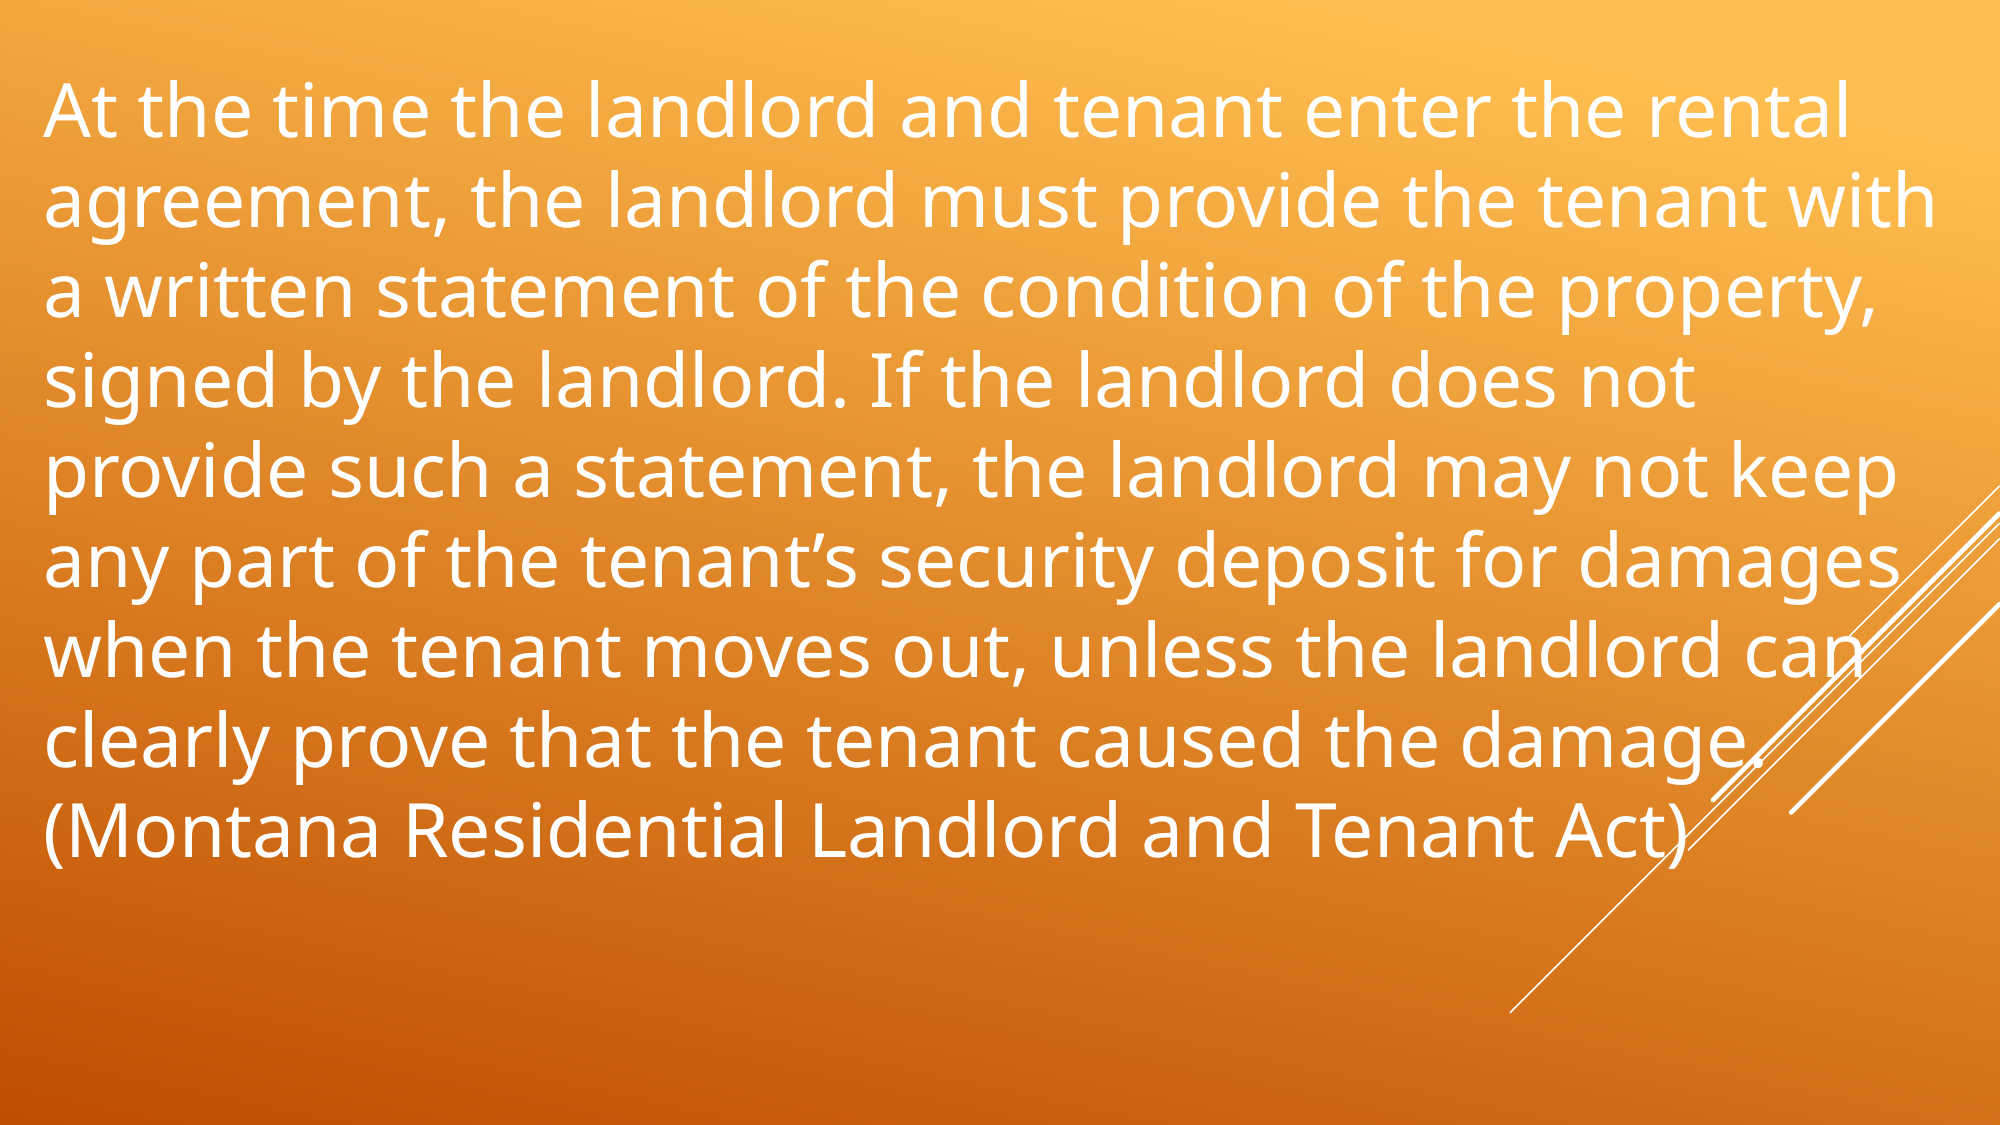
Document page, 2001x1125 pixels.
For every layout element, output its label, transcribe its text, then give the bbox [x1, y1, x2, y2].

text_box At the time the landlord and tenant enter the rental agreement, the landlord must provide the tenant with a written statement of the condition of the property, signed by the landlord. If the landlord does not provide such a statement, the landlord may not keep any part of the tenant’s security deposit for damages when the tenant moves out, unless the landlord can clearly prove that the tenant caused the damage. (Montana Residential Landlord and Tenant Act) [28, 54, 1961, 880]
